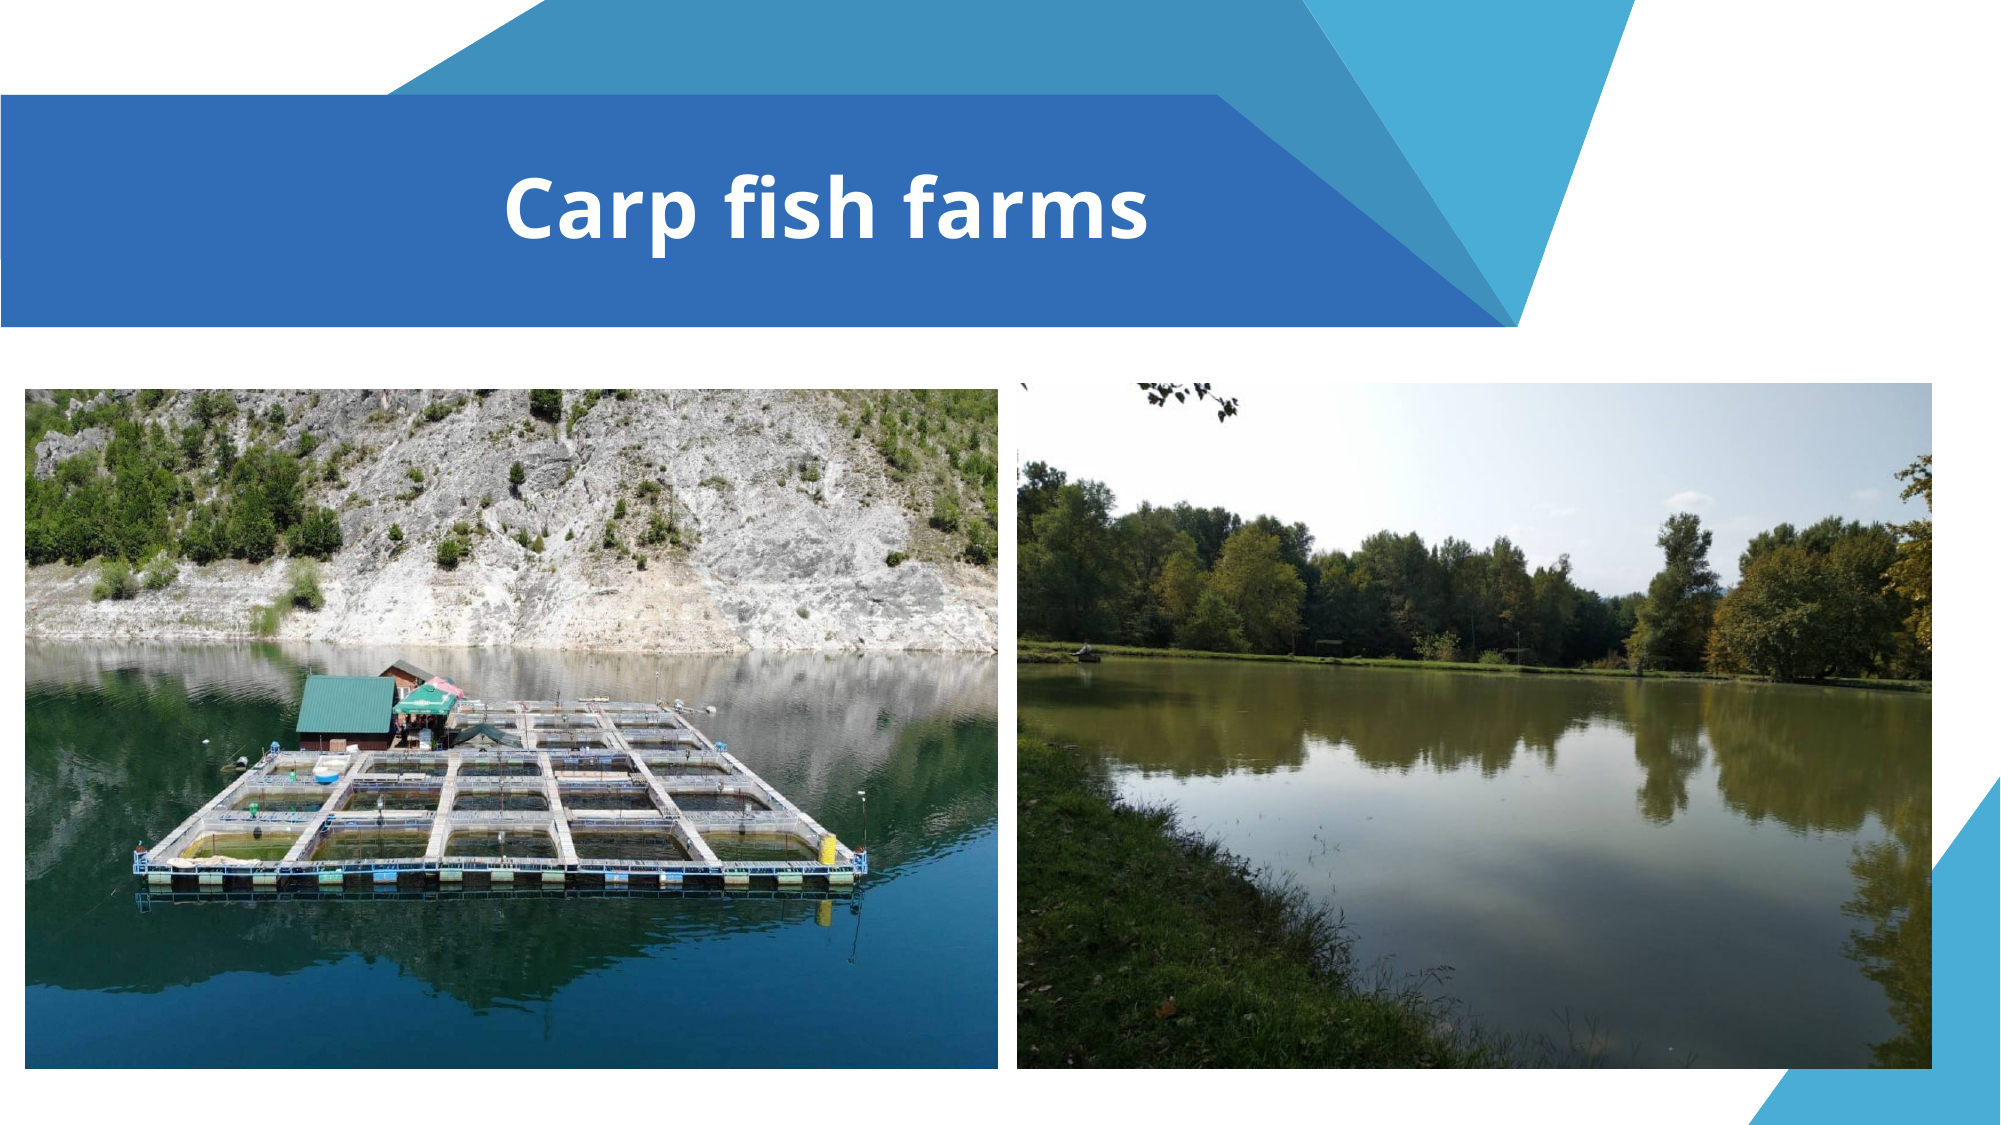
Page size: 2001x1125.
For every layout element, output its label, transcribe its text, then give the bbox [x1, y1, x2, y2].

title Carp fish farms [137, 93, 1517, 330]
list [1017, 383, 1932, 1070]
picture [0, 0, 2001, 1125]
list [25, 389, 998, 1069]
